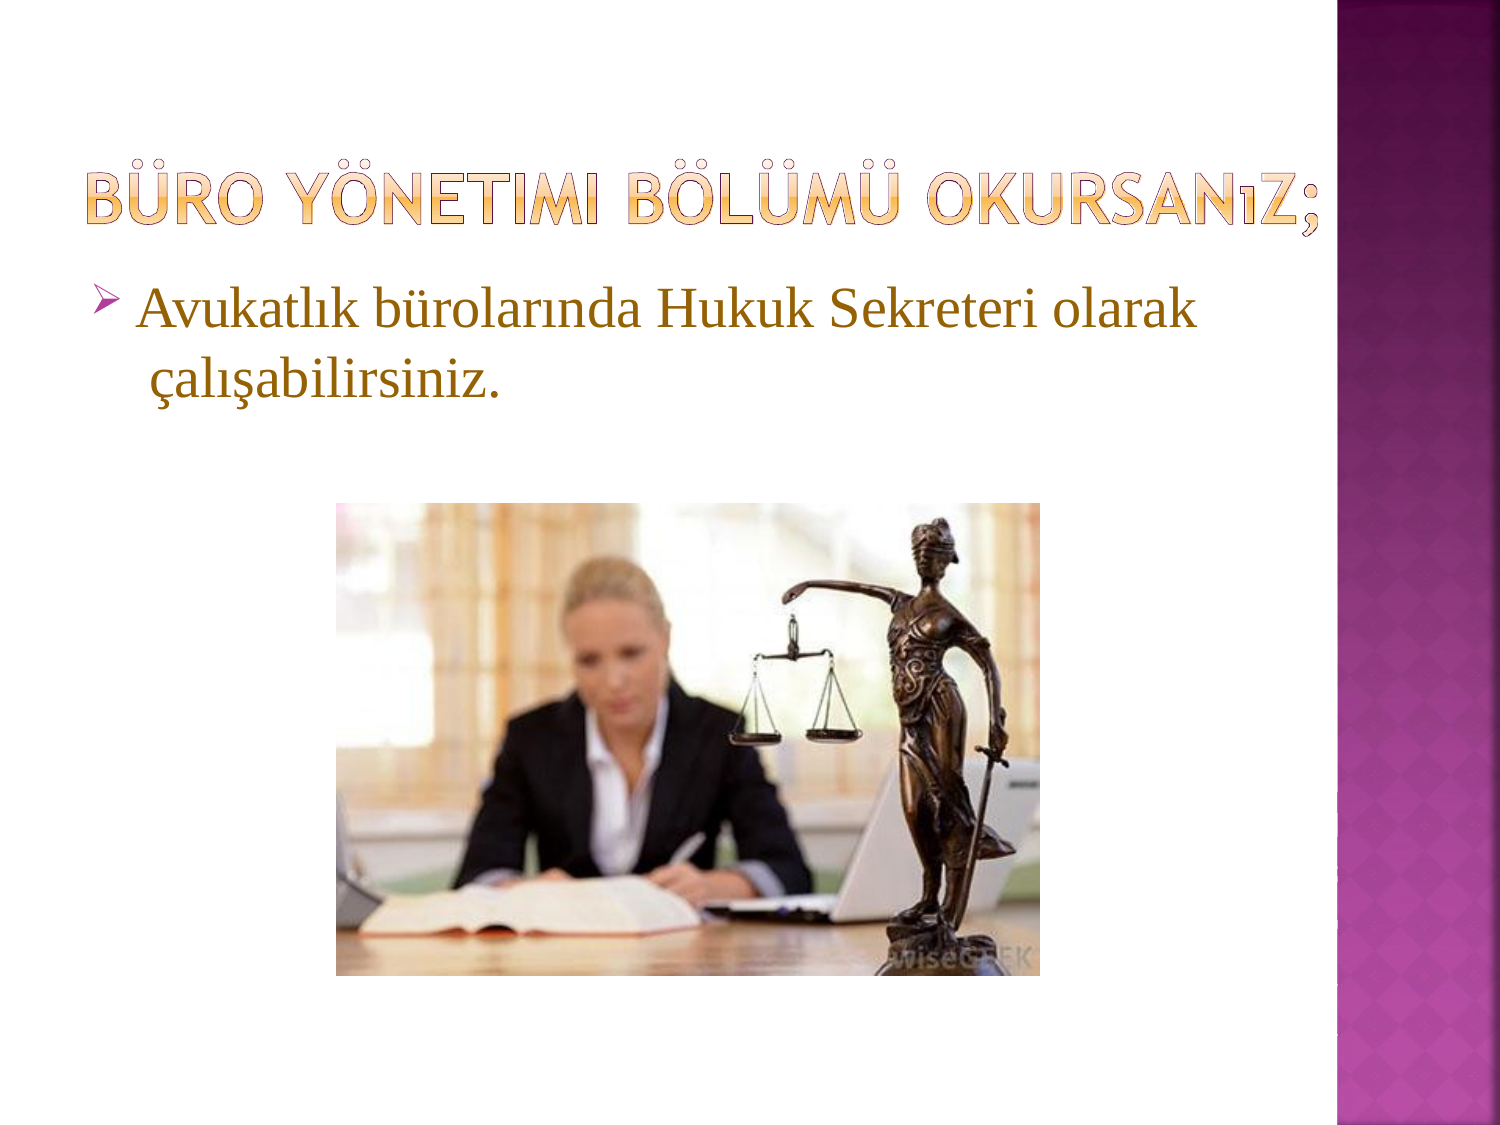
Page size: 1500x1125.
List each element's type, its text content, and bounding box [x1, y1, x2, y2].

picture [87, 159, 1318, 237]
text_box Avukatlık bürolarında Hukuk Sekreteri olarak çalışabilirsiniz. [87, 267, 1208, 410]
picture [1337, 0, 1500, 1125]
picture [155, 160, 163, 168]
picture [336, 503, 1040, 976]
picture [133, 160, 142, 168]
picture [339, 160, 348, 168]
picture [785, 160, 793, 168]
picture [864, 160, 872, 168]
picture [763, 160, 772, 168]
picture [88, 173, 121, 223]
picture [885, 160, 894, 168]
picture [676, 160, 684, 168]
picture [361, 160, 369, 168]
picture [697, 160, 706, 168]
